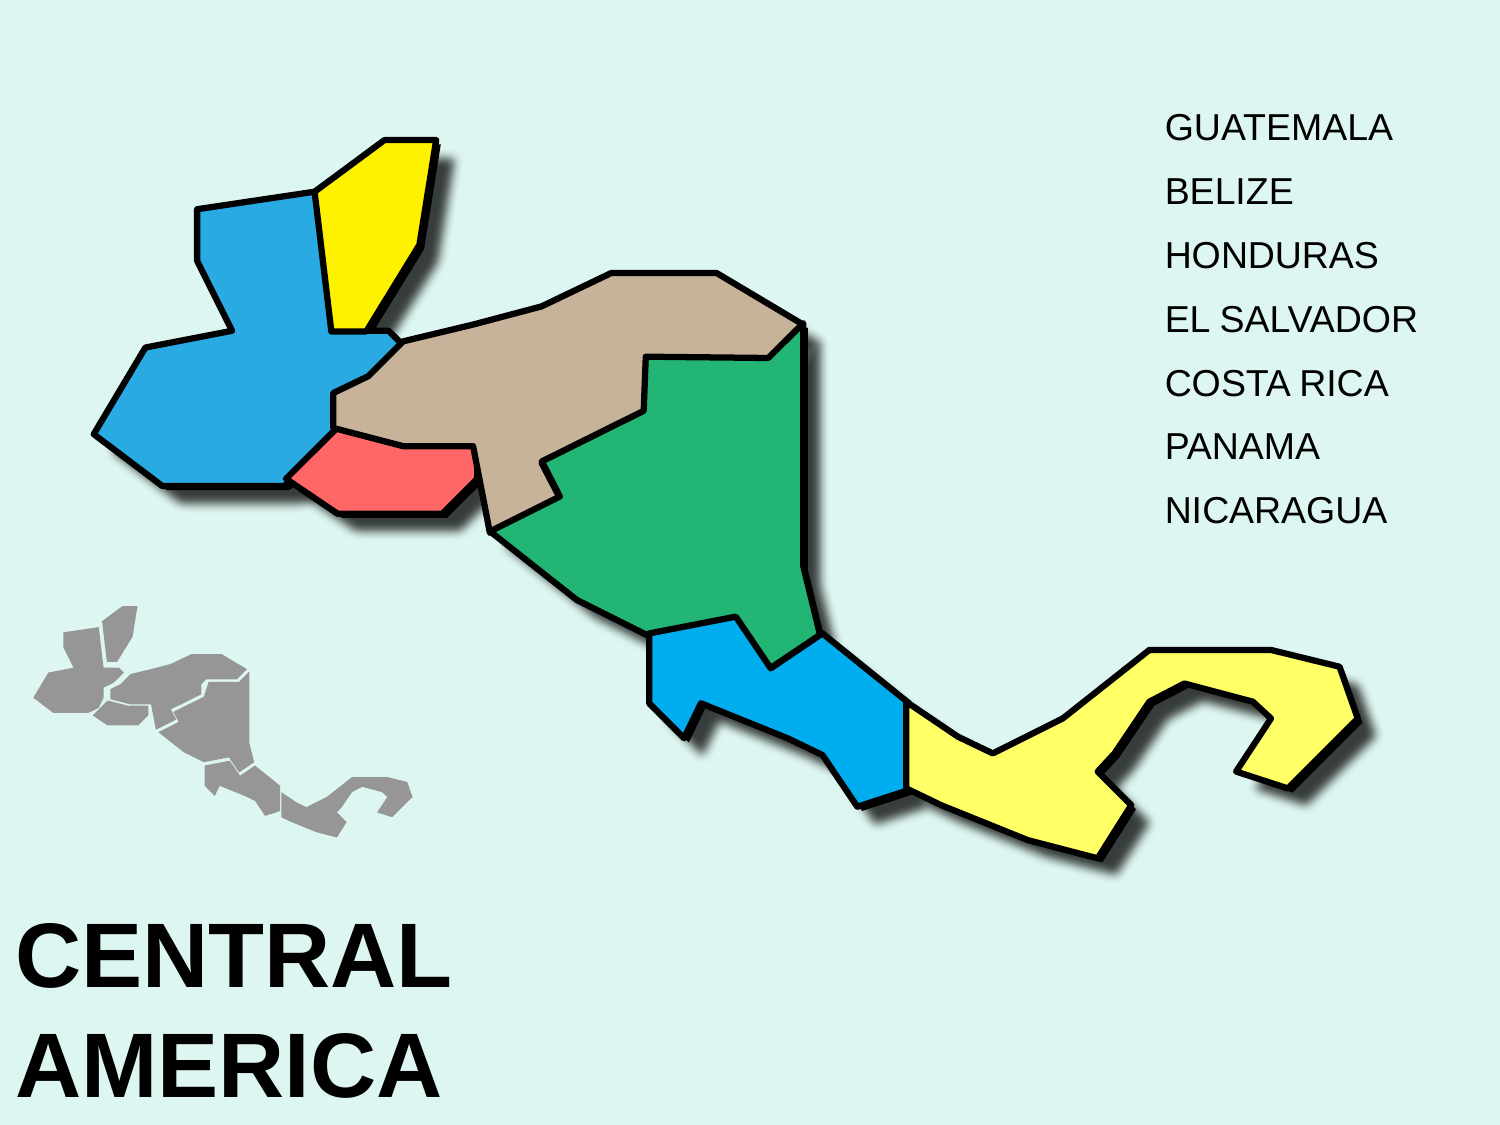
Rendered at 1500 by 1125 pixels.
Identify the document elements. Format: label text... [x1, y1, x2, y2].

text_box [33, 627, 98, 713]
text_box [379, 140, 437, 144]
text_box [92, 710, 98, 719]
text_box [98, 144, 1363, 863]
title CENTRAL AMERICA [0, 912, 1275, 1100]
text_box GUATEMALA BELIZE HONDURAS EL SALVADOR COSTA RICA PANAMA NICARAGUA [1149, 96, 1500, 539]
text_box [93, 426, 98, 438]
